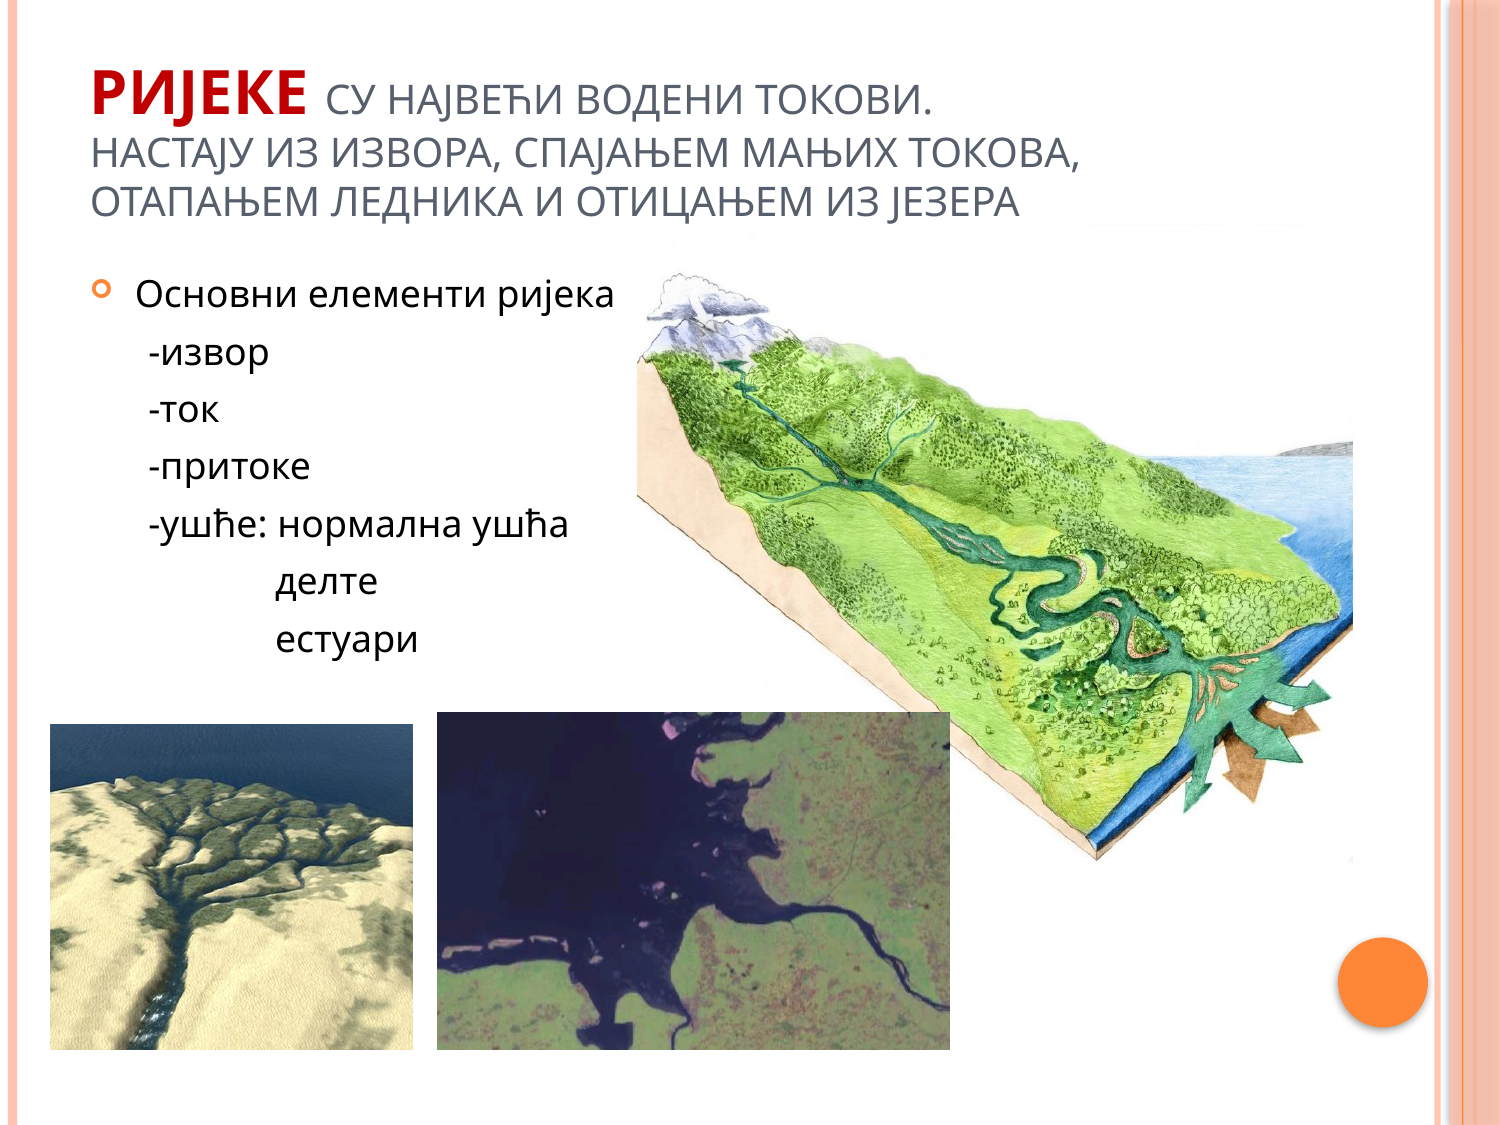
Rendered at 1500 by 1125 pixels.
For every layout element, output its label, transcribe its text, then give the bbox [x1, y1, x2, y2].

title Ријеке су највећи водени токови. Настају из извора, спајањем мањих токова, отапањем ледника и отицањем из језера [75, 45, 1300, 233]
list Основни елементи ријека -извор -ток -притоке -ушће: нормална ушћа делте естуари [75, 262, 1300, 1062]
picture [436, 224, 1354, 1051]
picture [49, 724, 413, 1051]
